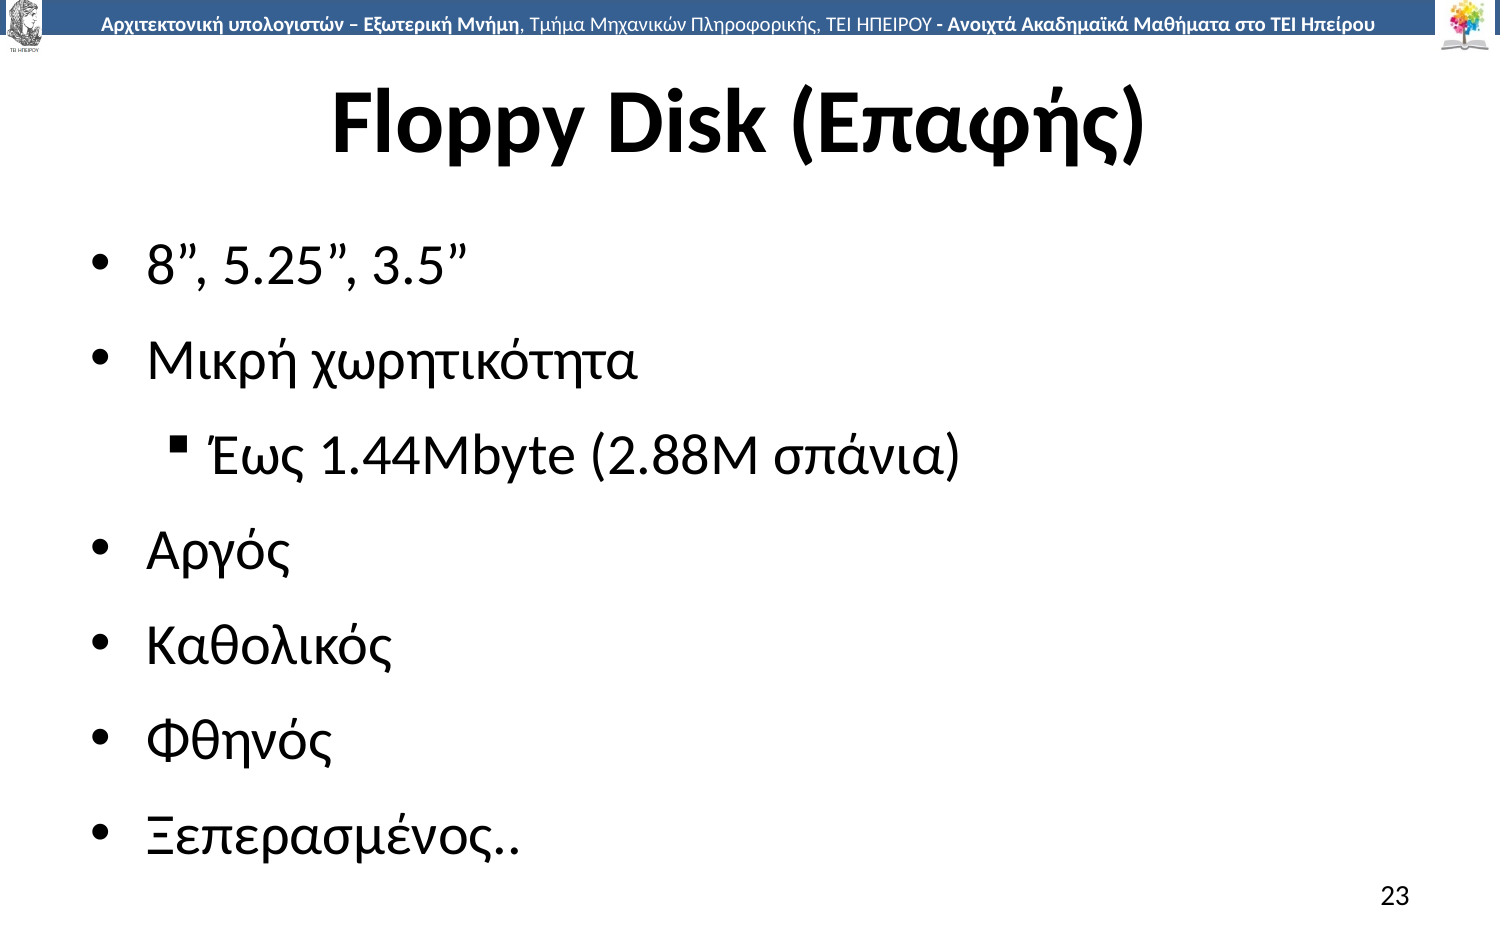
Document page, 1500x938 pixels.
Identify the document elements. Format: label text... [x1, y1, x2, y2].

list 8”, 5.25”, 3.5” Μικρή χωρητικότητα Έως 1.44Mbyte (2.88M σπάνια) Αργός Καθολικός Φθηνός Ξεπερασμένος.. [75, 218, 1425, 838]
picture [1435, 0, 1495, 52]
title Floppy Disk (Επαφής) [75, 37, 1425, 194]
picture [6, 0, 42, 54]
slide_number 23 [1074, 868, 1425, 919]
